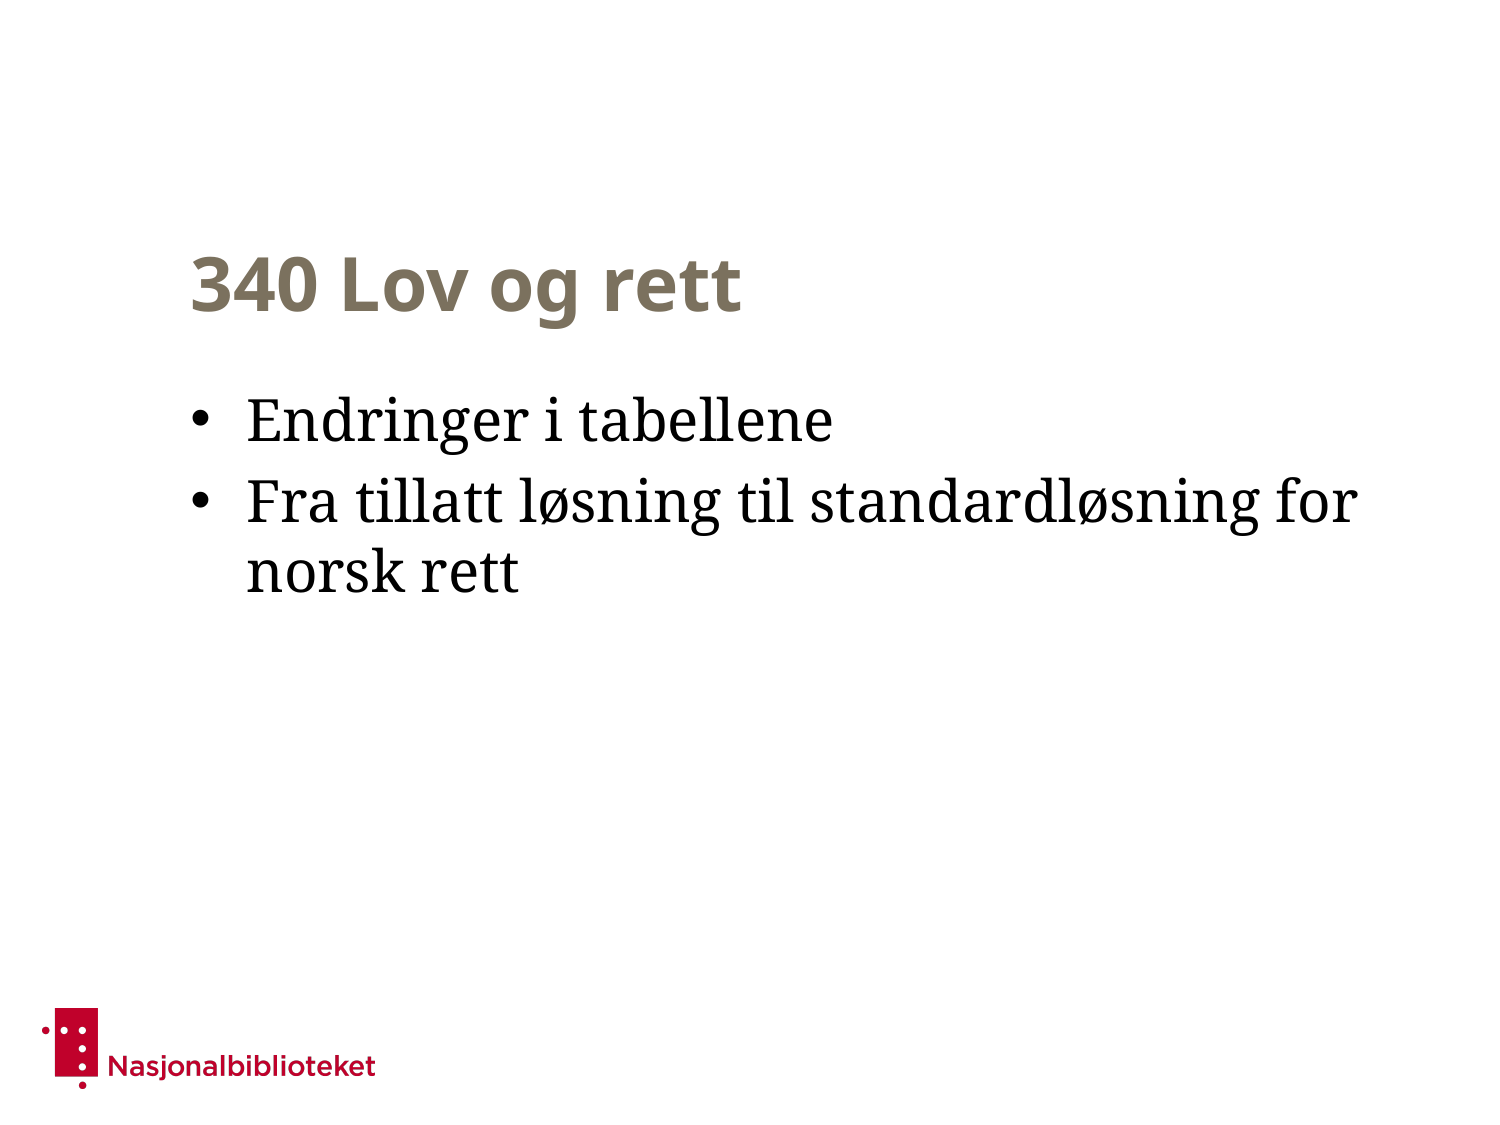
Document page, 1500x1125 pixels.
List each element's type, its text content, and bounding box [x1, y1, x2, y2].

list Endringer i tabellene Fra tillatt løsning til standardløsning for norsk rett [175, 375, 1425, 1043]
title 340 Lov og rett [175, 187, 1425, 375]
picture [42, 1008, 375, 1089]
